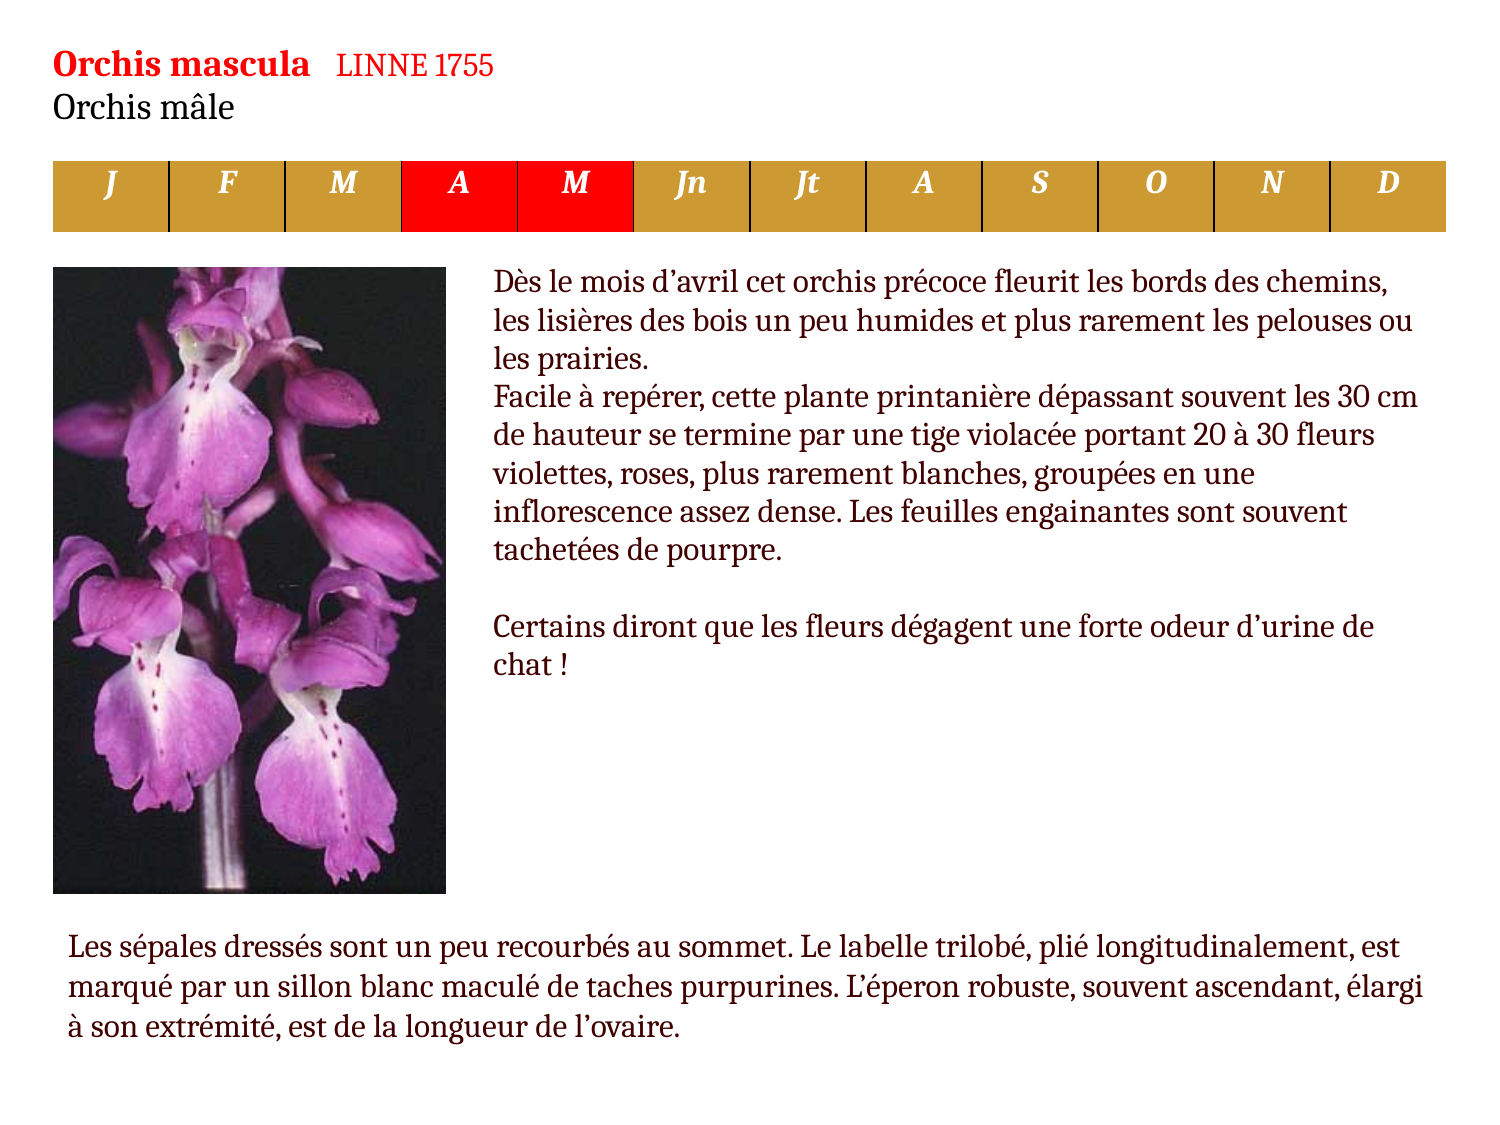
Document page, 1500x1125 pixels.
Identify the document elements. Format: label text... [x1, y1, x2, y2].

picture [52, 266, 446, 894]
table_header A [867, 161, 981, 232]
text_box Les sépales dressés sont un peu recourbés au sommet. Le labelle trilobé, plié longitudinalement, est marqué par un sillon blanc maculé de taches purpurines. L’éperon robuste, souvent ascendant, élargi à son extrémité, est de la longueur de l’ovaire. [53, 916, 1447, 1052]
table_header F [170, 161, 284, 232]
table_header M [286, 161, 401, 232]
table_header D [1331, 161, 1446, 232]
table_header [54, 256, 477, 880]
table_header S [983, 161, 1097, 232]
table_header N [1215, 161, 1329, 232]
table_header O [1099, 161, 1213, 232]
table_header A [402, 161, 517, 232]
table_header Jt [751, 161, 865, 232]
table_header M [518, 161, 633, 232]
table_header J [53, 161, 168, 232]
table_header Dès le mois d’avril cet orchis précoce fleurit les bords des chemins, les lisières des bois un peu humides et plus rarement les pelouses ou les prairies. Facile à repérer, cette plante printanière dépassant souvent les 30 cm de hauteur se termine par une tige violacée portant 20 à 30 fleurs violettes, roses, plus rarement blanches, groupées en une inflorescence assez dense. Les feuilles engainantes sont souvent tachetées de pourpre. Certains diront que les fleurs dégagent une forte odeur d’urine de chat ! [479, 256, 1446, 880]
table_header Jn [634, 161, 749, 232]
table_header Orchis mascula LINNE 1755 Orchis mâle [53, 43, 1459, 129]
